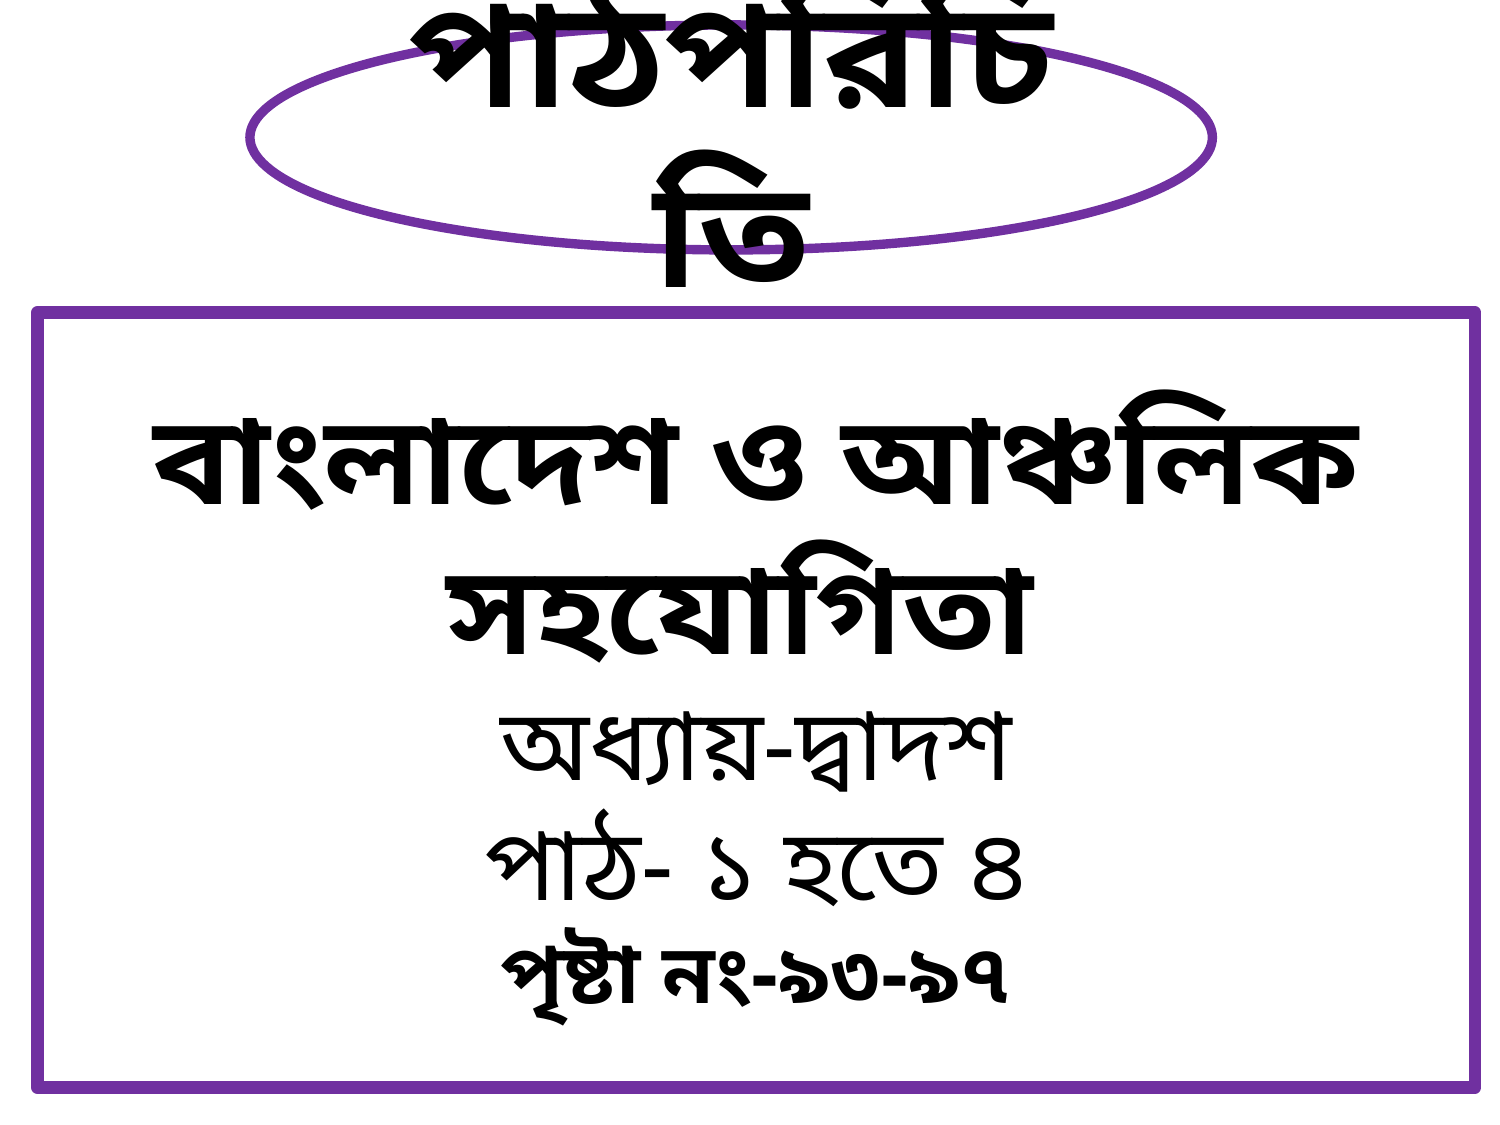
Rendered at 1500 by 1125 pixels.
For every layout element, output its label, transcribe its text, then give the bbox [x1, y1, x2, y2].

text_box পাঠপরিচিতি [247, 22, 1215, 253]
text_box বাংলাদেশ ও আঞ্চলিক সহযোগিতা অধ্যায়-দ্বাদশ পাঠ- ১ হতে ৪ পৃষ্টা নং-৯৩-৯৭ [35, 310, 1477, 1090]
